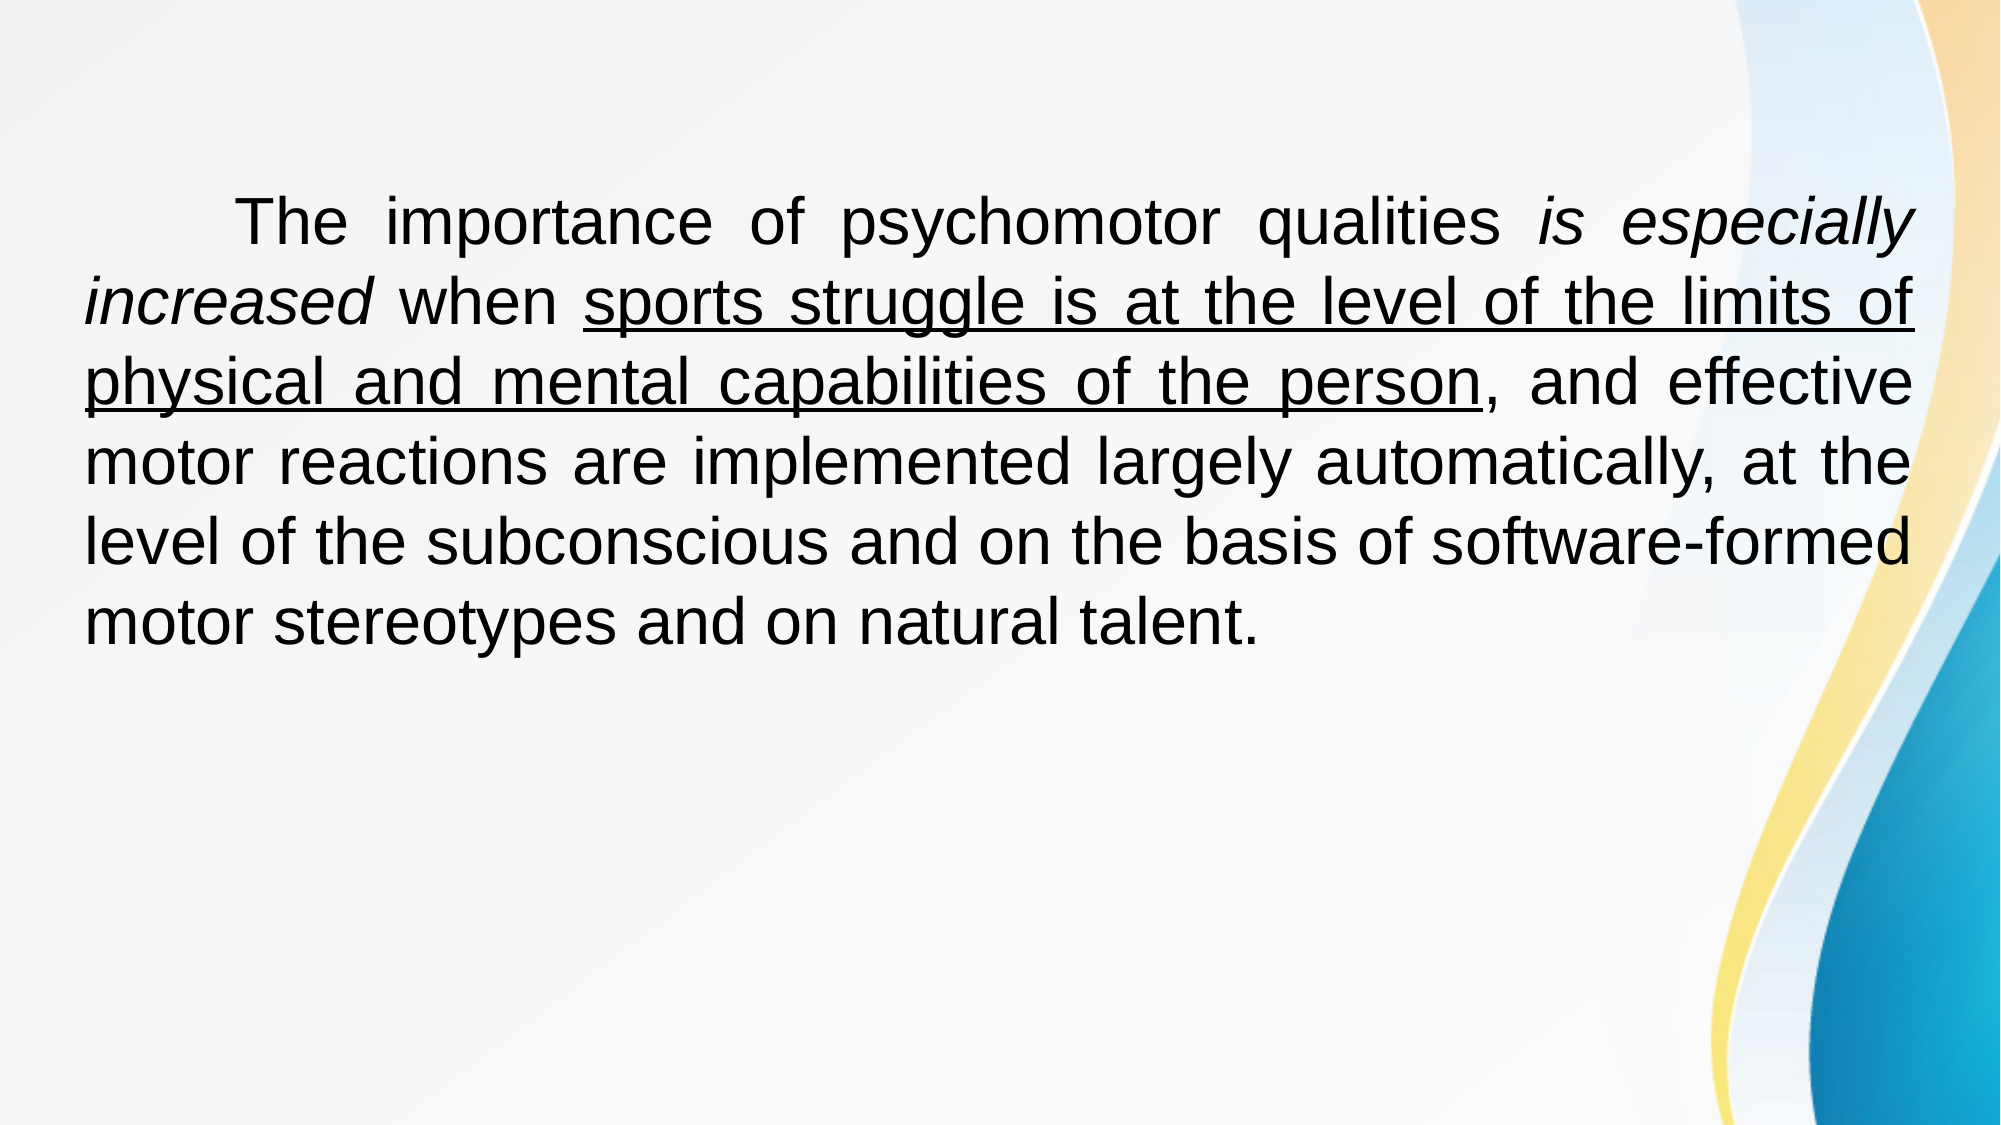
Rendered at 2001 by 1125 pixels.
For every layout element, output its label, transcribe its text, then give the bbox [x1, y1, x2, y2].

list The importance of psychomotor qualities is especially increased when sports struggle is at the level of the limits of physical and mental capabilities of the person, and effective motor reactions are implemented largely automatically, at the level of the subconscious and on the basis of software-formed motor stereotypes and on natural talent. [70, 170, 1930, 820]
picture [0, 0, 2001, 1125]
